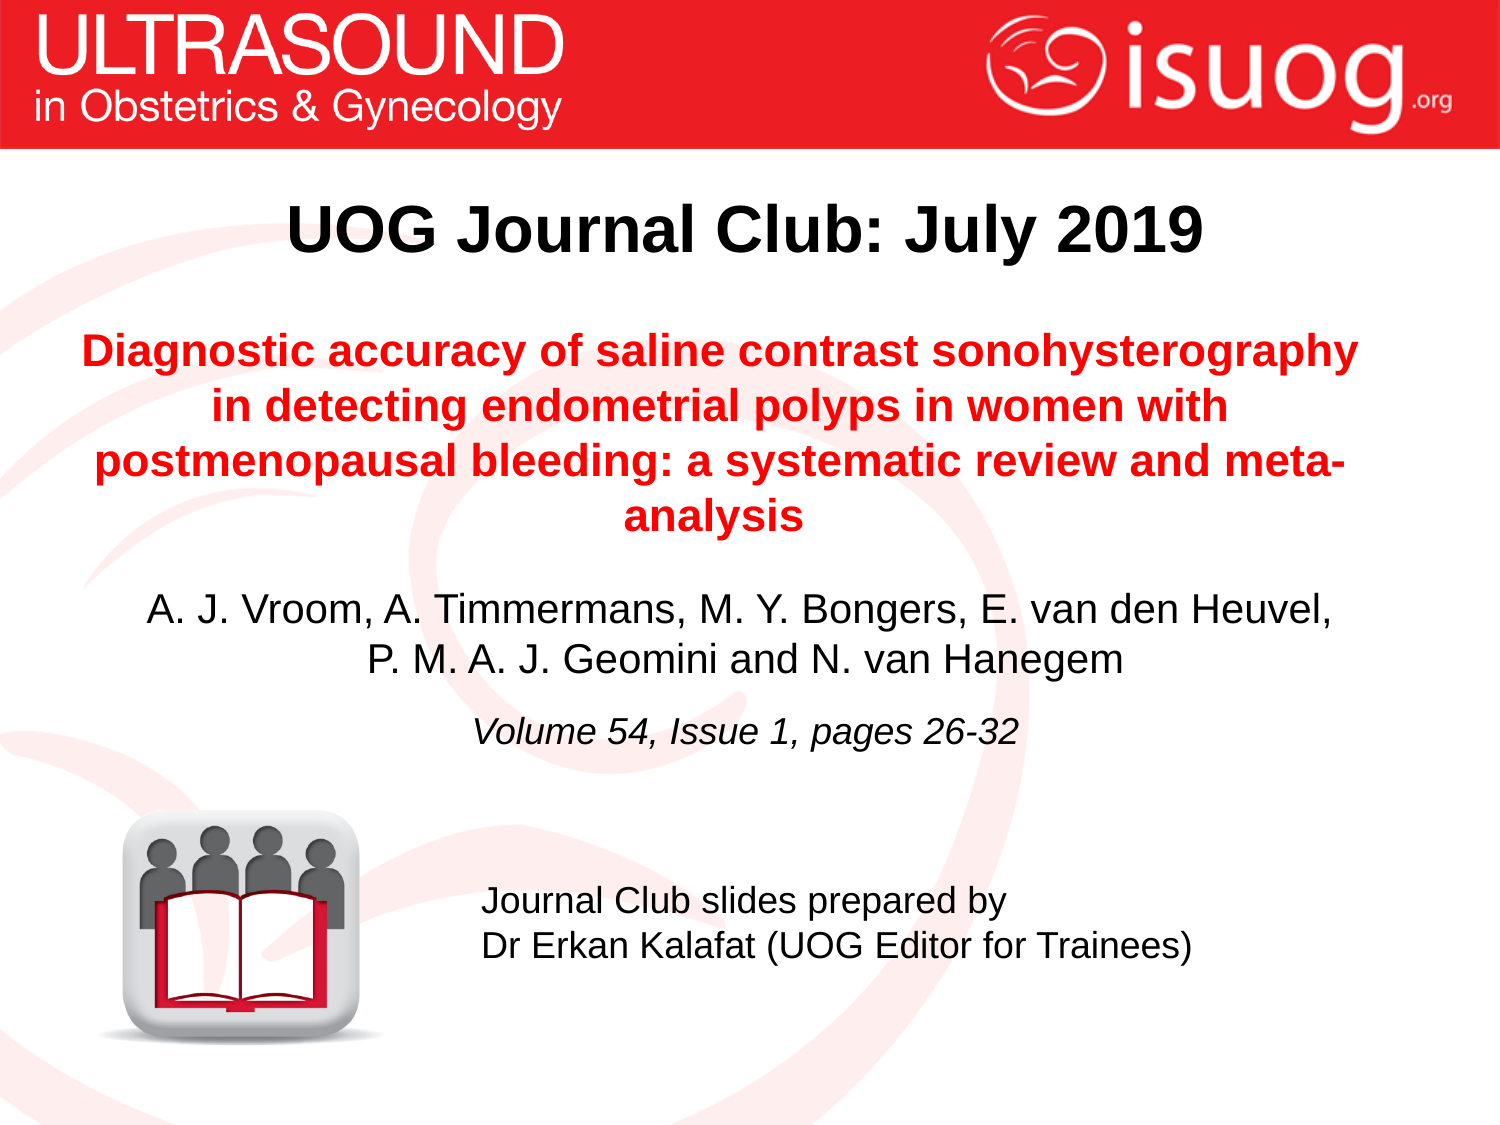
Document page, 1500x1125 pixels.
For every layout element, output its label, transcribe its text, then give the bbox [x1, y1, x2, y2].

text_box A. J. Vroom, A. Timmermans, M. Y. Bongers, E. van den Heuvel, P. M. A. J. Geomini and N. van Hanegem Volume 54, Issue 1, pages 26-32 [38, 574, 1453, 760]
text_box UOG Journal Club: July 2019 [95, 178, 1396, 273]
text_box Journal Club slides prepared by Dr Erkan Kalafat (UOG Editor for Trainees) [466, 868, 1282, 974]
text_box Diagnostic accuracy of saline contrast sonohysterography in detecting endometrial polyps in women with postmenopausal bleeding: a systematic review and meta-analysis [64, 313, 1376, 548]
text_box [0, 0, 1500, 150]
picture [0, 150, 1500, 1125]
